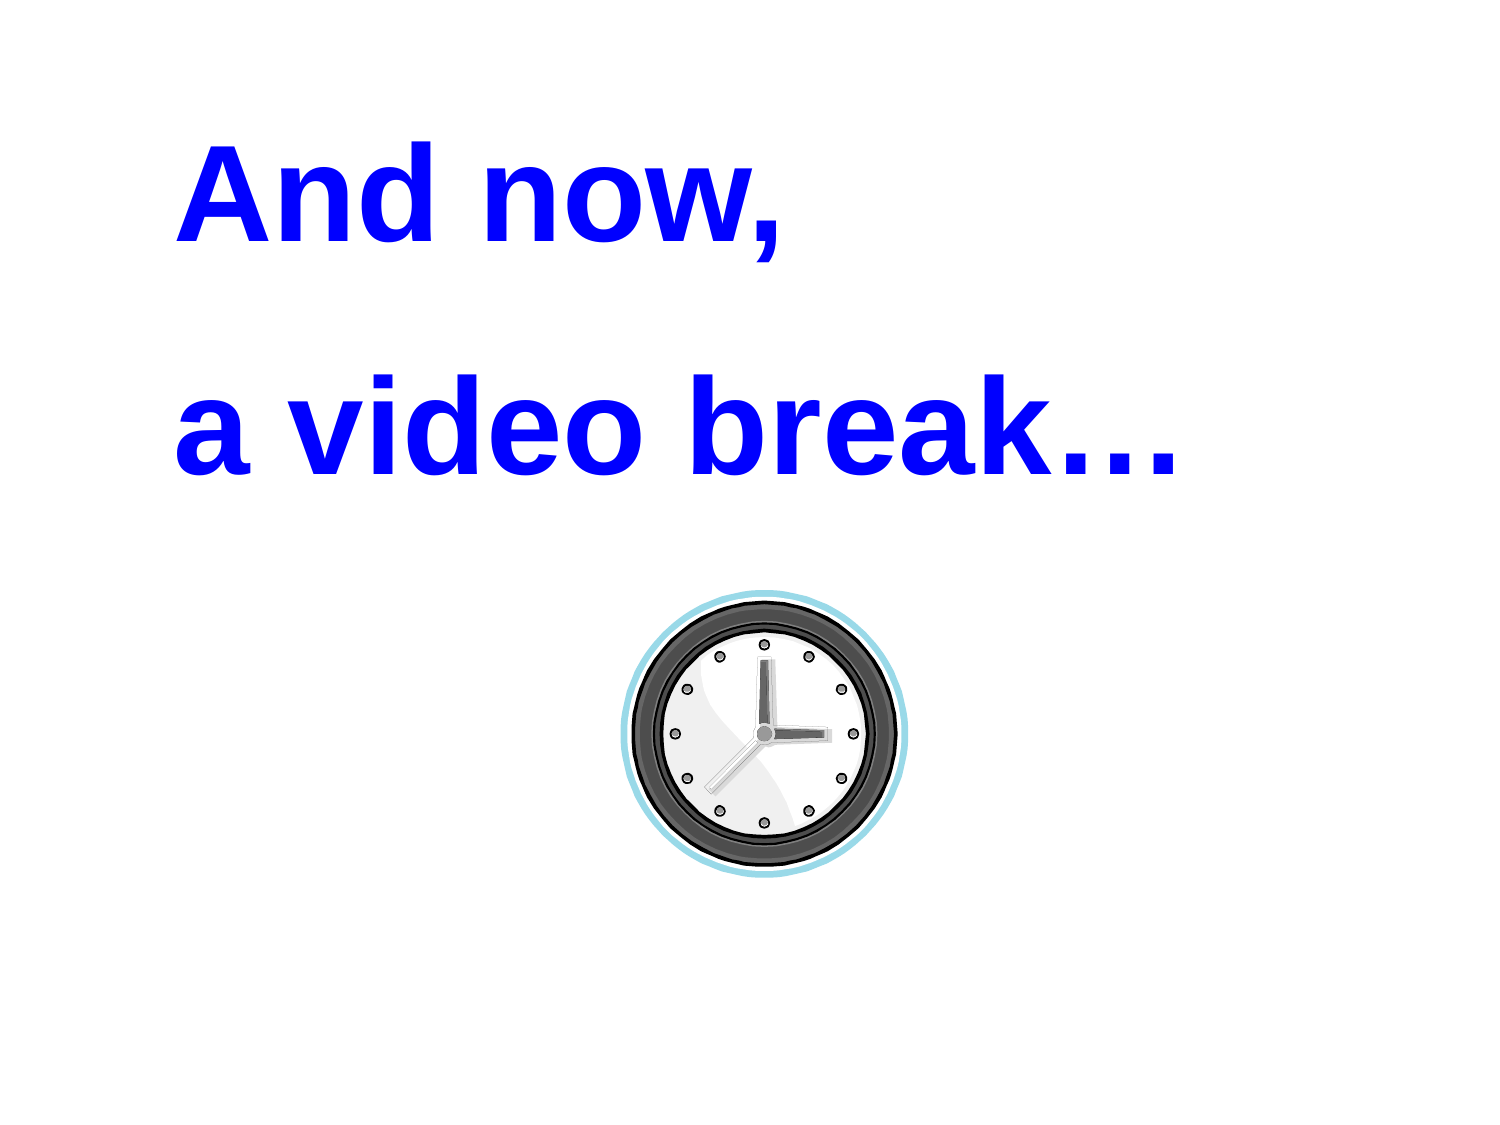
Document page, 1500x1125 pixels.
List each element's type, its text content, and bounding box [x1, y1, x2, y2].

text_box And now, a video break… [158, 96, 1268, 510]
picture [619, 588, 910, 879]
